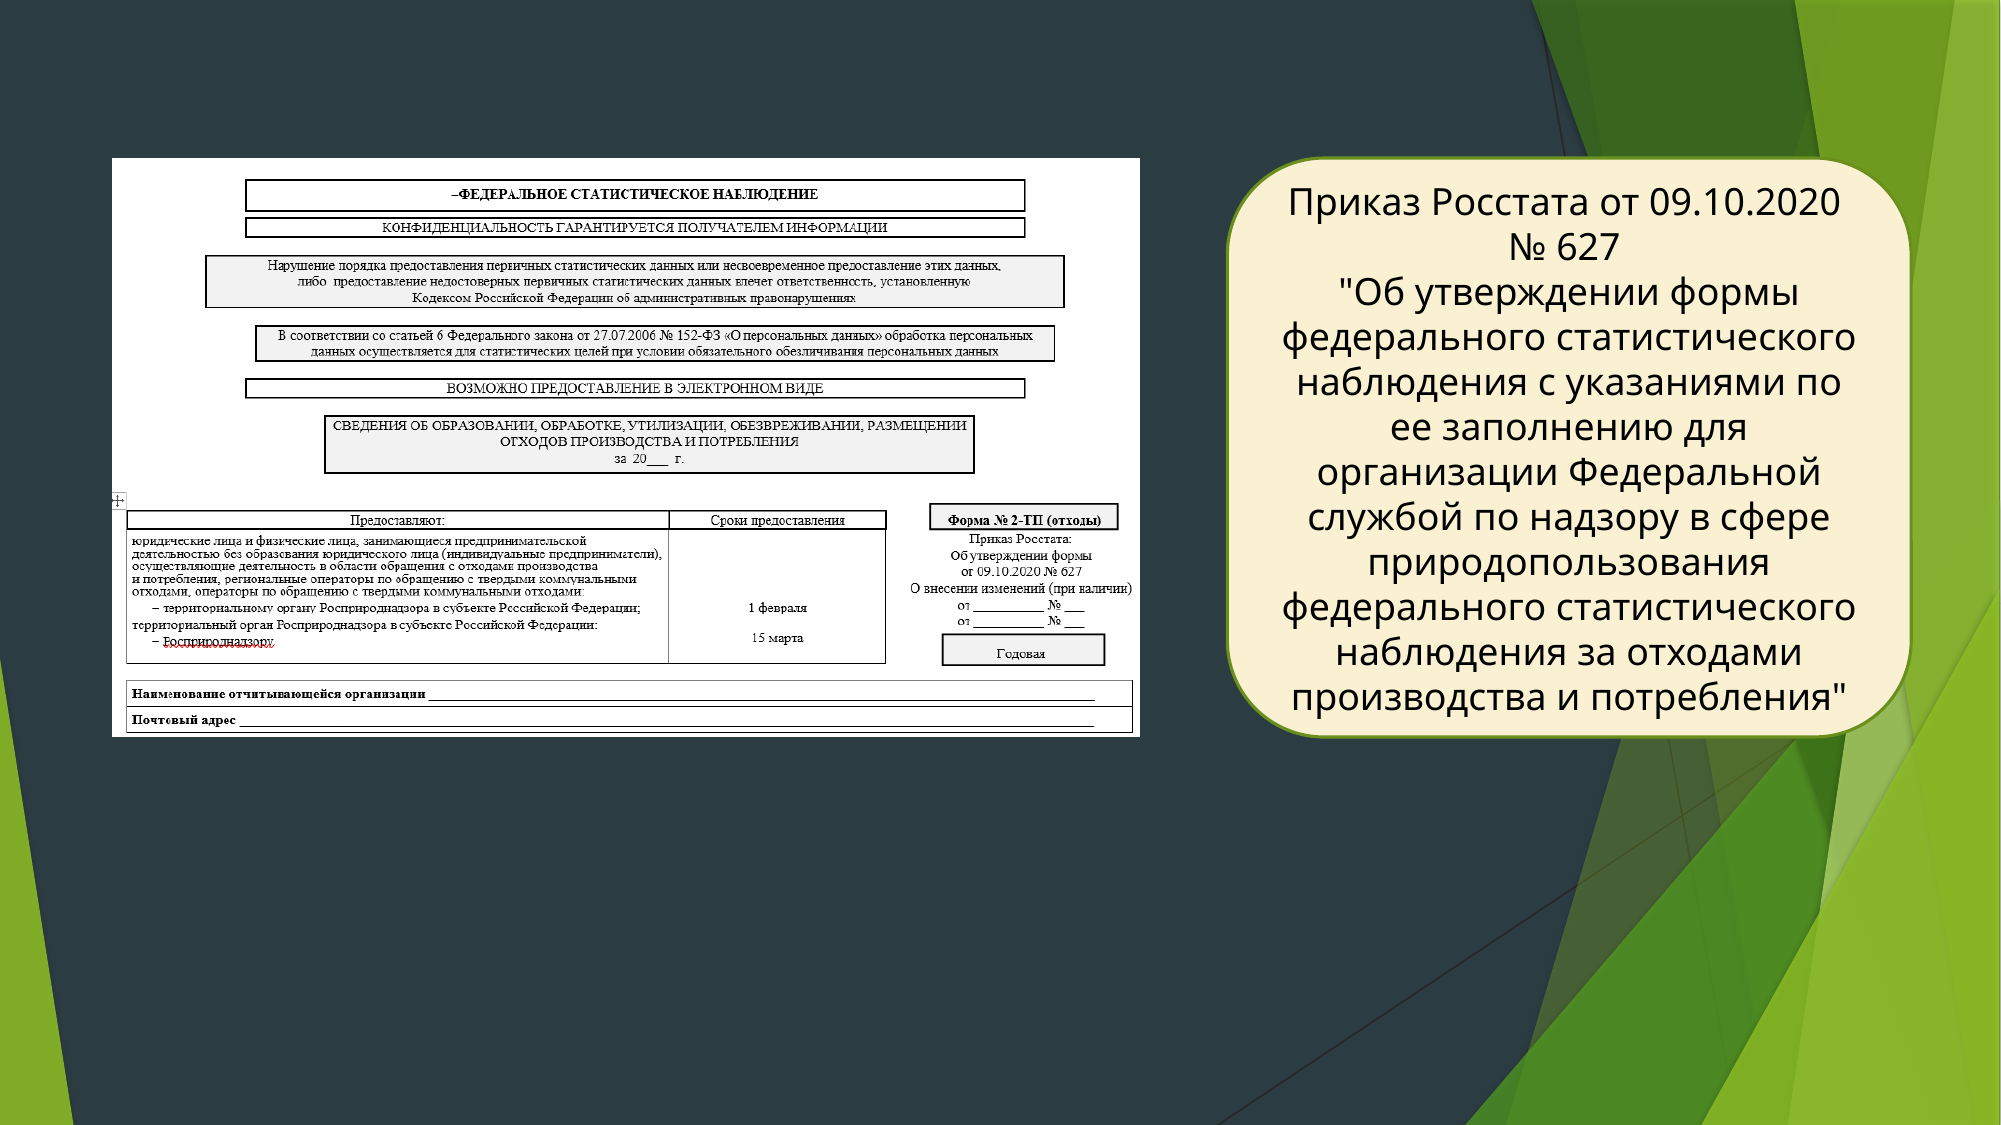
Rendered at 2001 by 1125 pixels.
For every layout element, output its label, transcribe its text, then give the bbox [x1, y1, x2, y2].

picture [111, 157, 1141, 738]
text_box Приказ Росстата от 09.10.2020 № 627 "Об утверждении формы федерального статистического наблюдения с указаниями по ее заполнению для организации Федеральной службой по надзору в сфере природопользования федерального статистического наблюдения за отходами производства и потребления" [1225, 156, 1913, 739]
